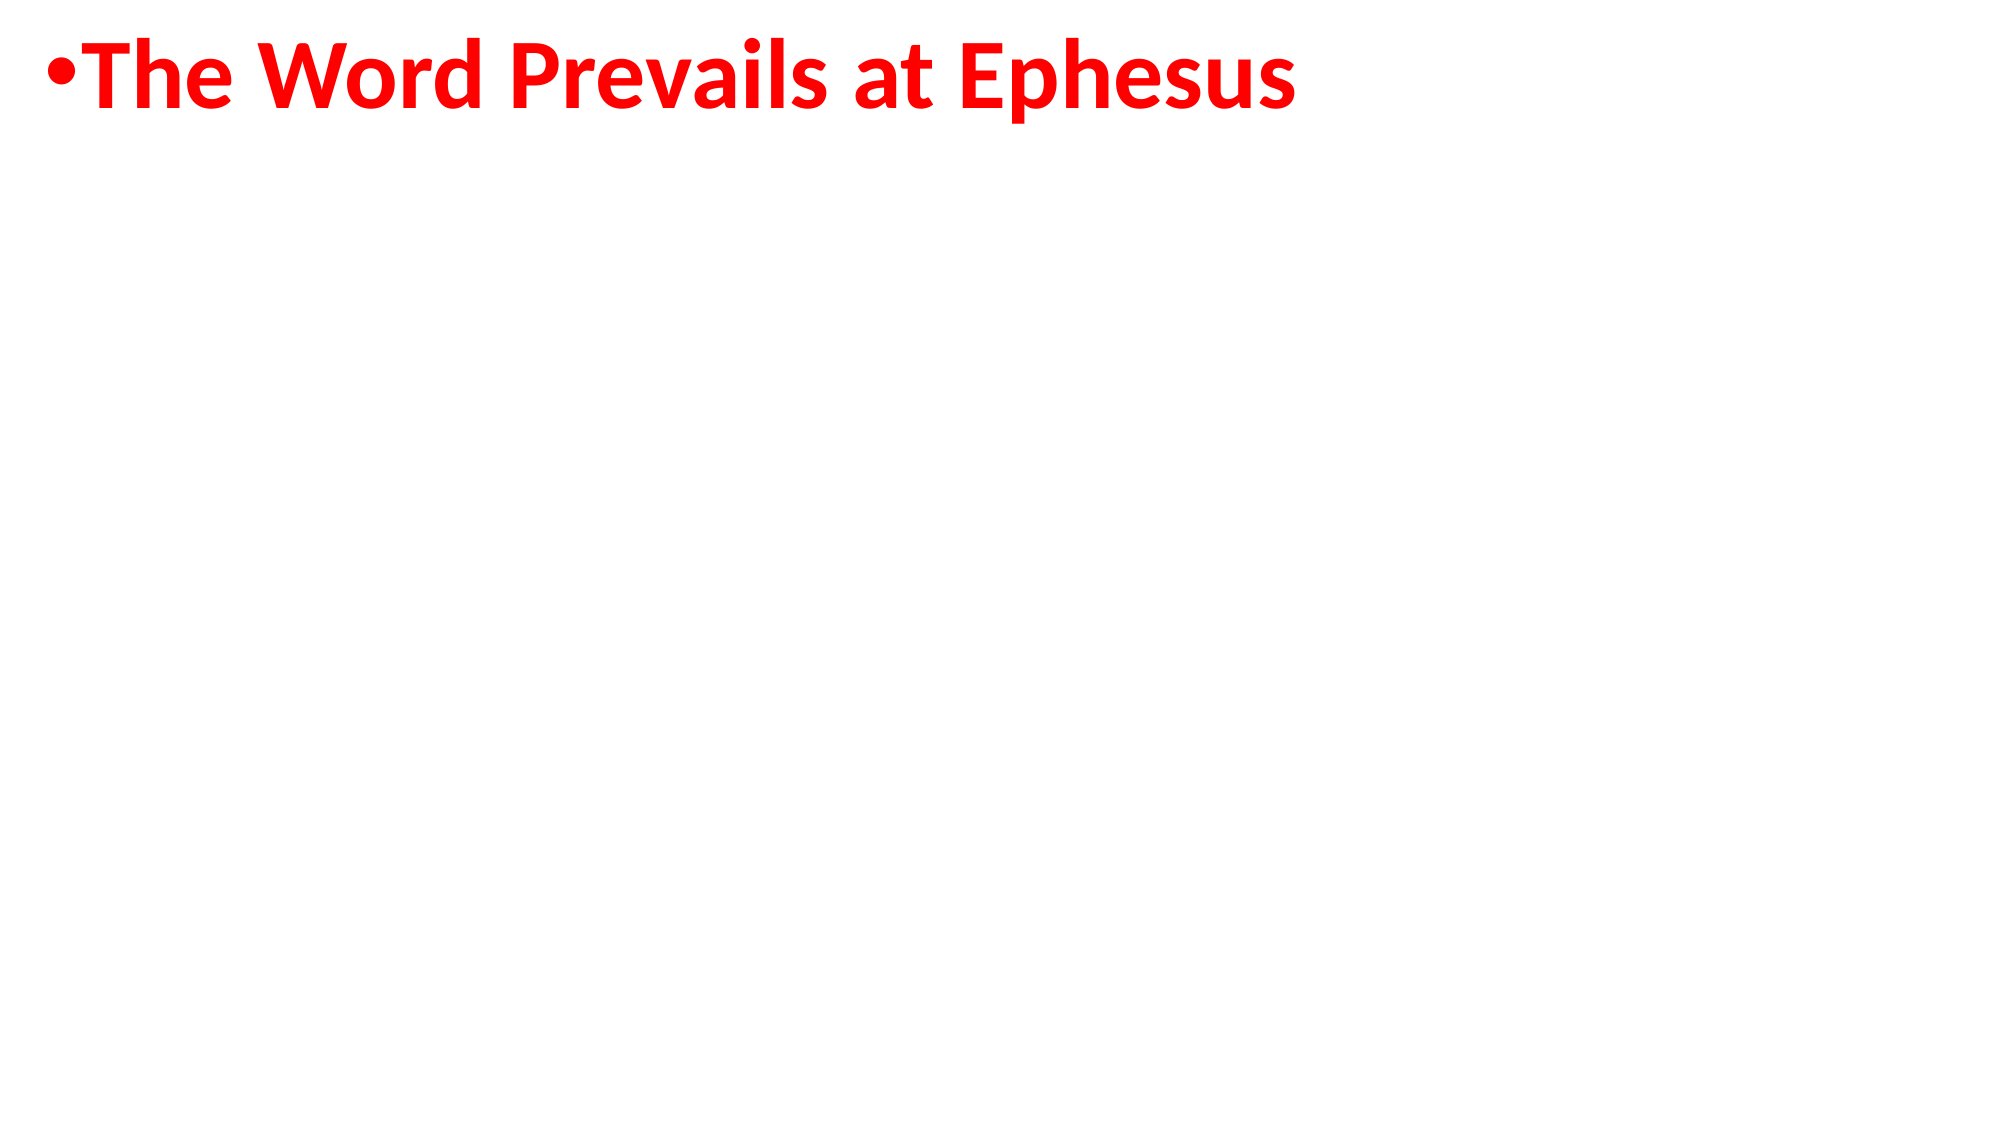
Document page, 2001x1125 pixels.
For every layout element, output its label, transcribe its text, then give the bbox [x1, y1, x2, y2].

list The Word Prevails at Ephesus [29, 14, 2000, 1093]
